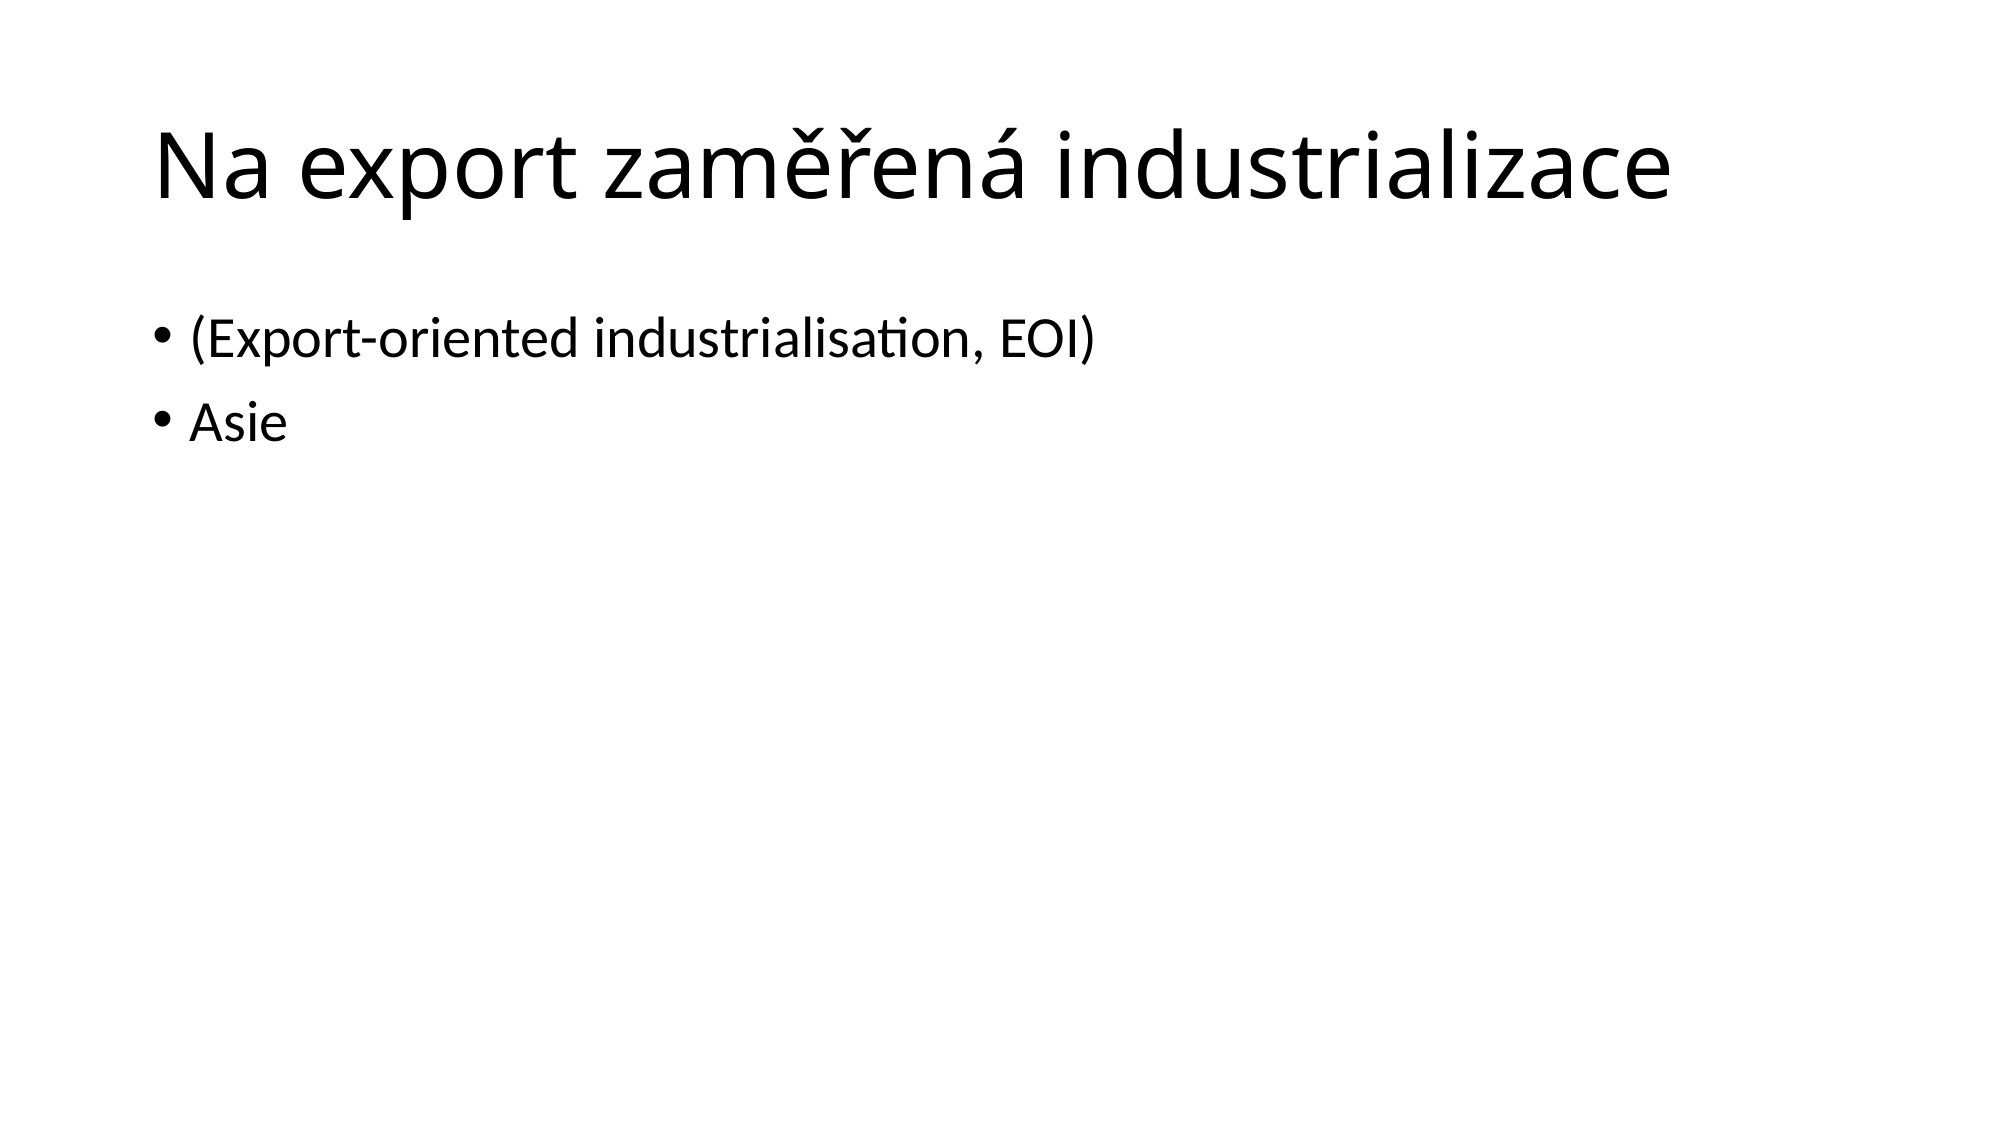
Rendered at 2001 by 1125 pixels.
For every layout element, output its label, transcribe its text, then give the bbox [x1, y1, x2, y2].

title Na export zaměřená industrializace [137, 59, 1863, 278]
list (Export-oriented industrialisation, EOI) Asie [137, 299, 1863, 1014]
